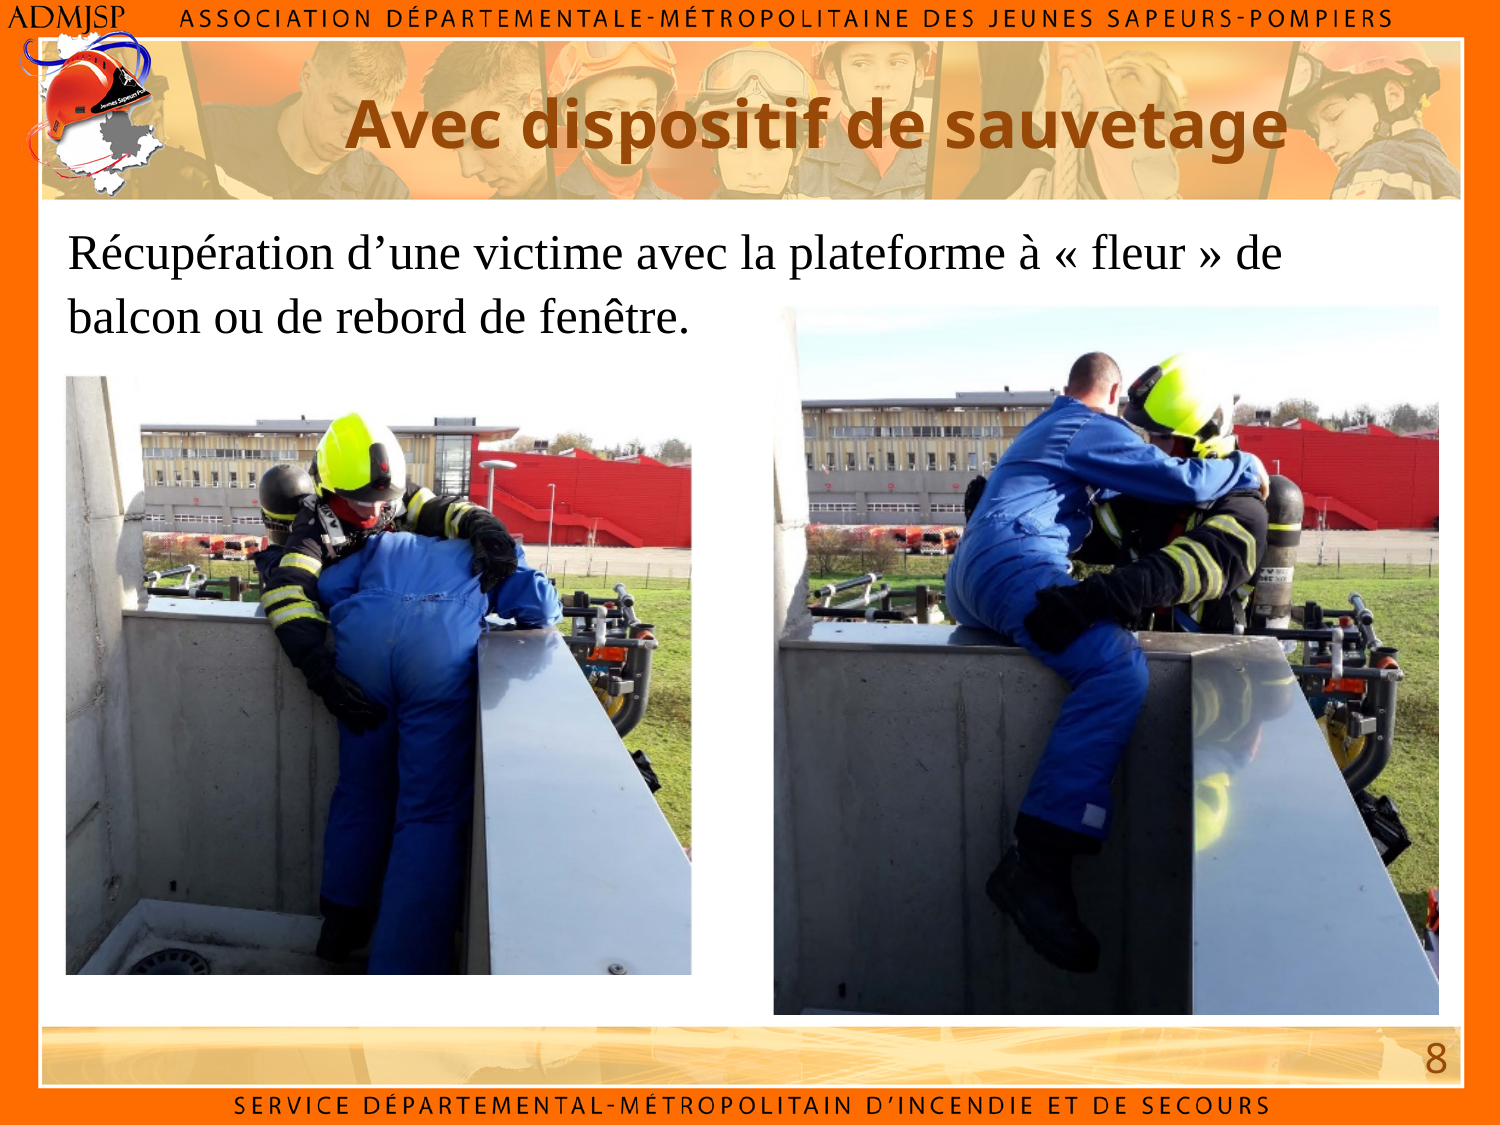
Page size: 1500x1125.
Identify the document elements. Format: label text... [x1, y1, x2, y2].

text_box 8 [1113, 1029, 1464, 1090]
title Avec dispositif de sauvetage [183, 45, 1454, 200]
text_box Récupération d’une victime avec la plateforme à « fleur » de balcon ou de rebord de fenêtre. [52, 207, 1400, 352]
picture [0, 0, 1500, 1125]
